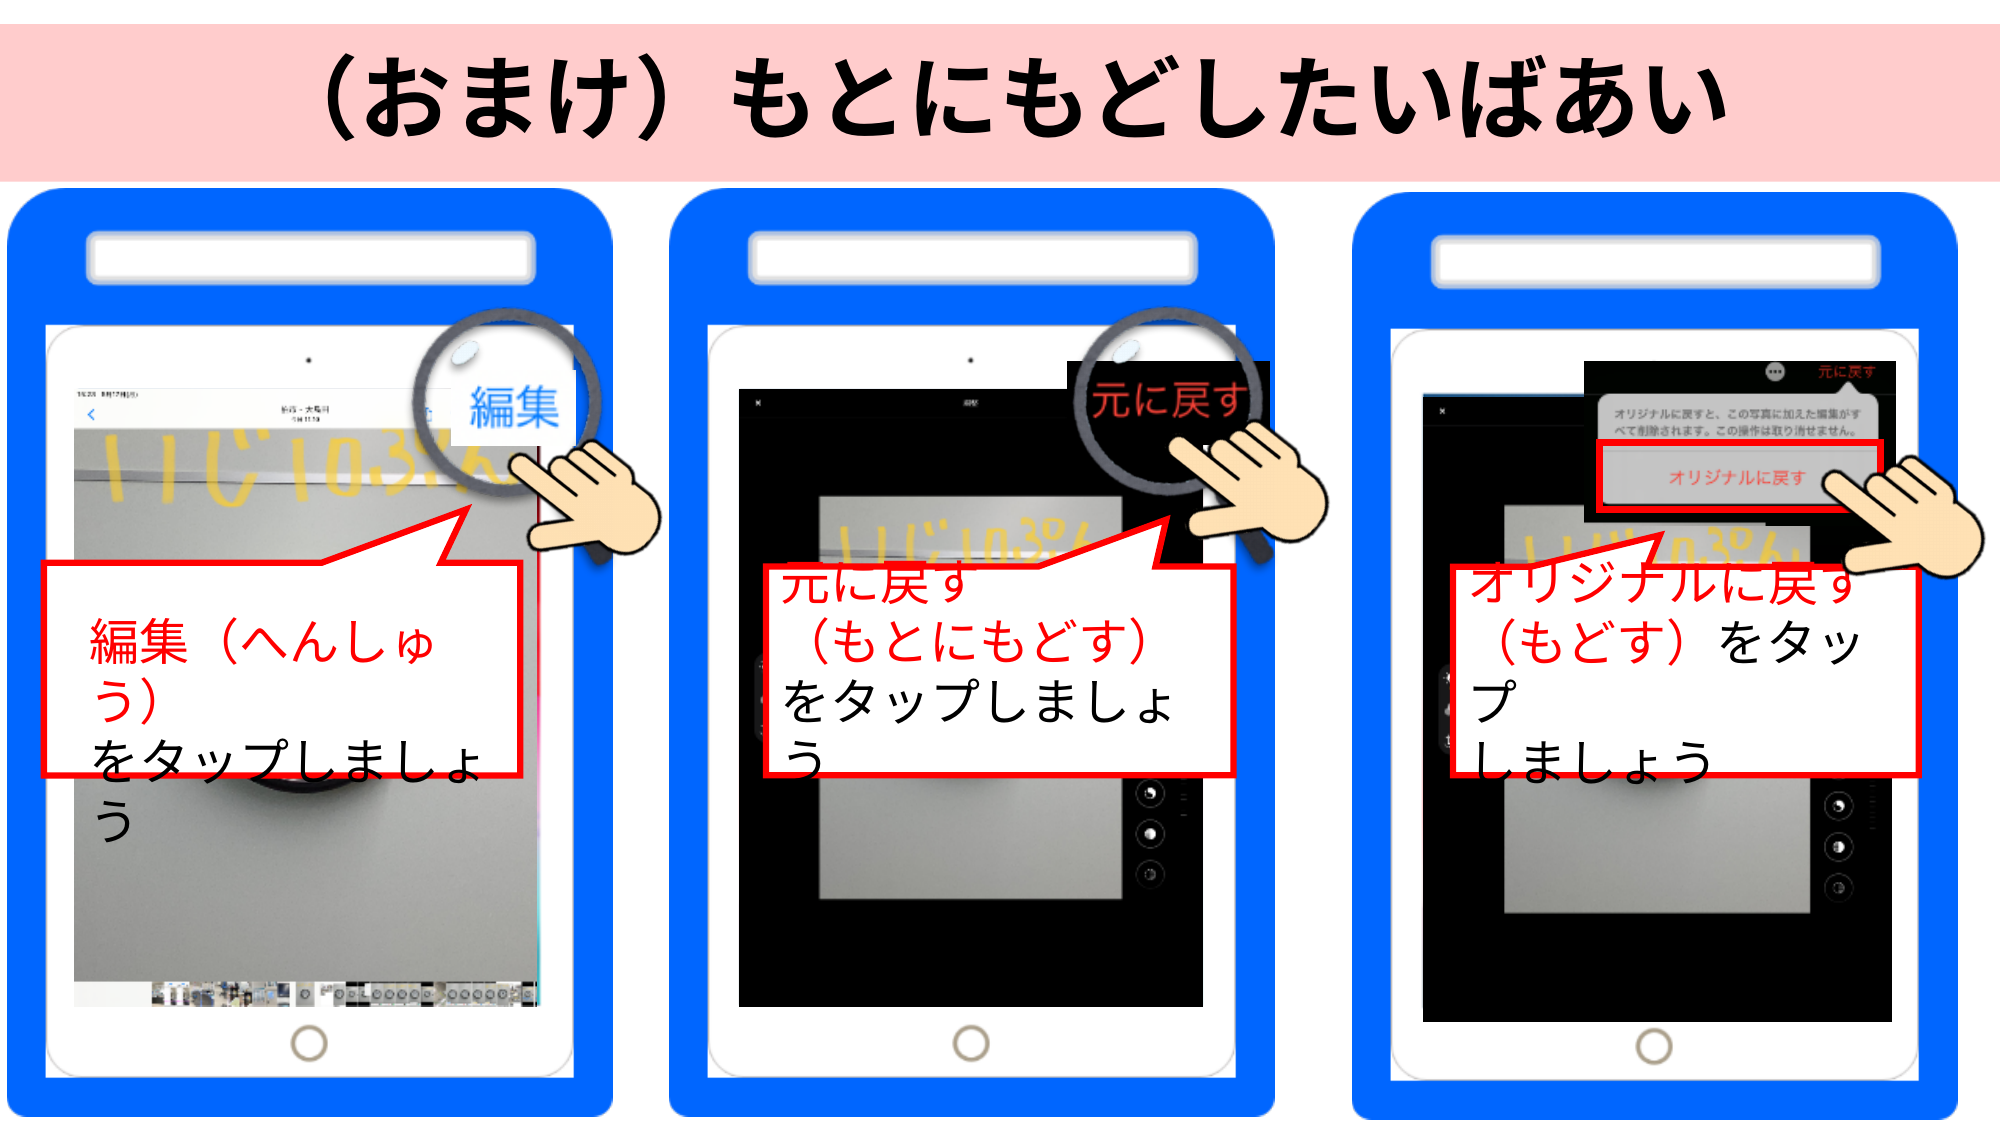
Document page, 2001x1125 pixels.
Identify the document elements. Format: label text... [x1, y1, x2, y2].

picture [7, 188, 2000, 1120]
text_box （おまけ）もとにもどしたいばあい [0, 24, 2000, 182]
